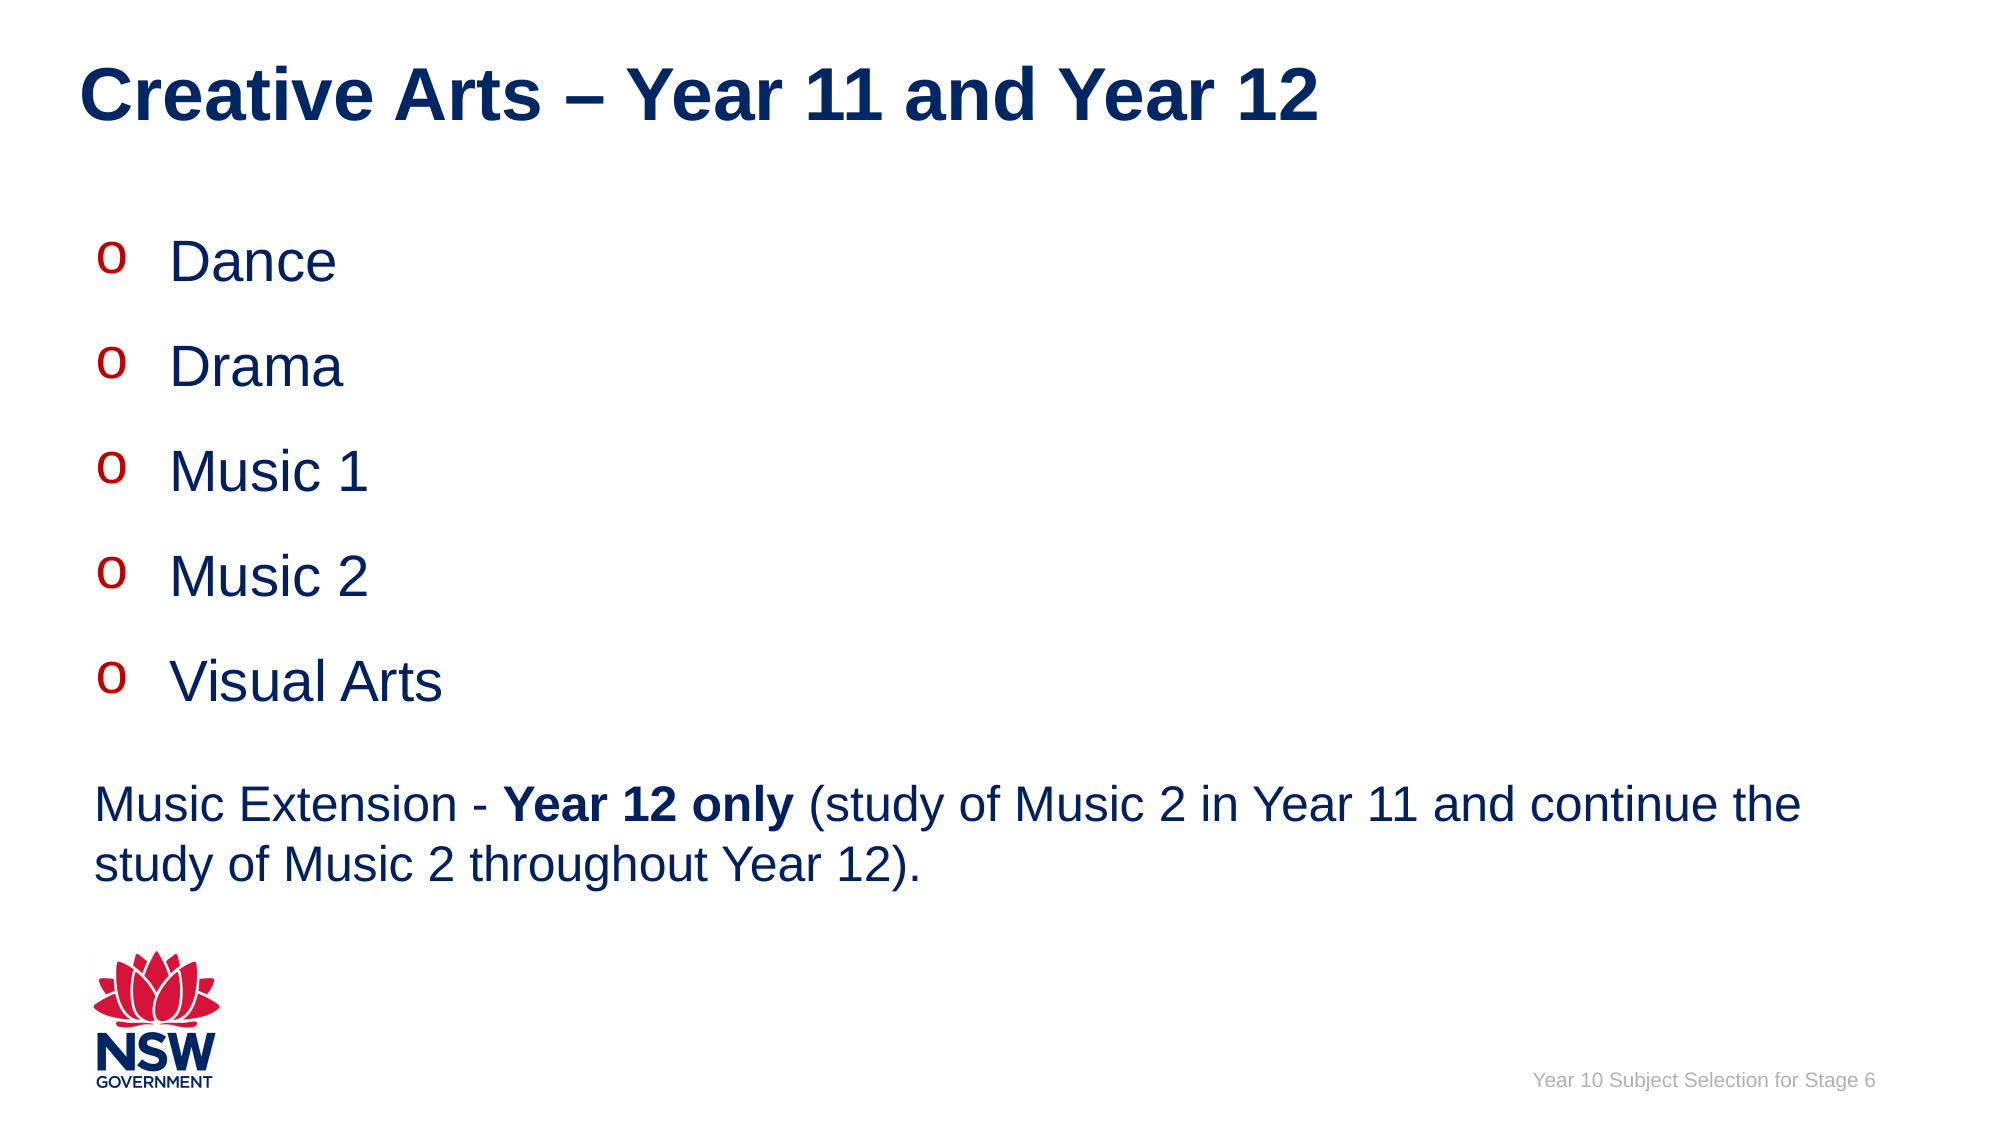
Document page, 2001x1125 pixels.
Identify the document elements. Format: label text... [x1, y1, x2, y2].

title Creative Arts – Year 11 and Year 12 [79, 55, 1980, 138]
picture [91, 949, 222, 1088]
text_box Dance Drama Music 1 Music 2 Visual Arts [79, 180, 1902, 721]
footer Year 10 Subject Selection for Stage 6 [1201, 1066, 1876, 1092]
text_box Music Extension - Year 12 only (study of Music 2 in Year 11 and continue the study of Music 2 throughout Year 12). [79, 763, 1937, 899]
